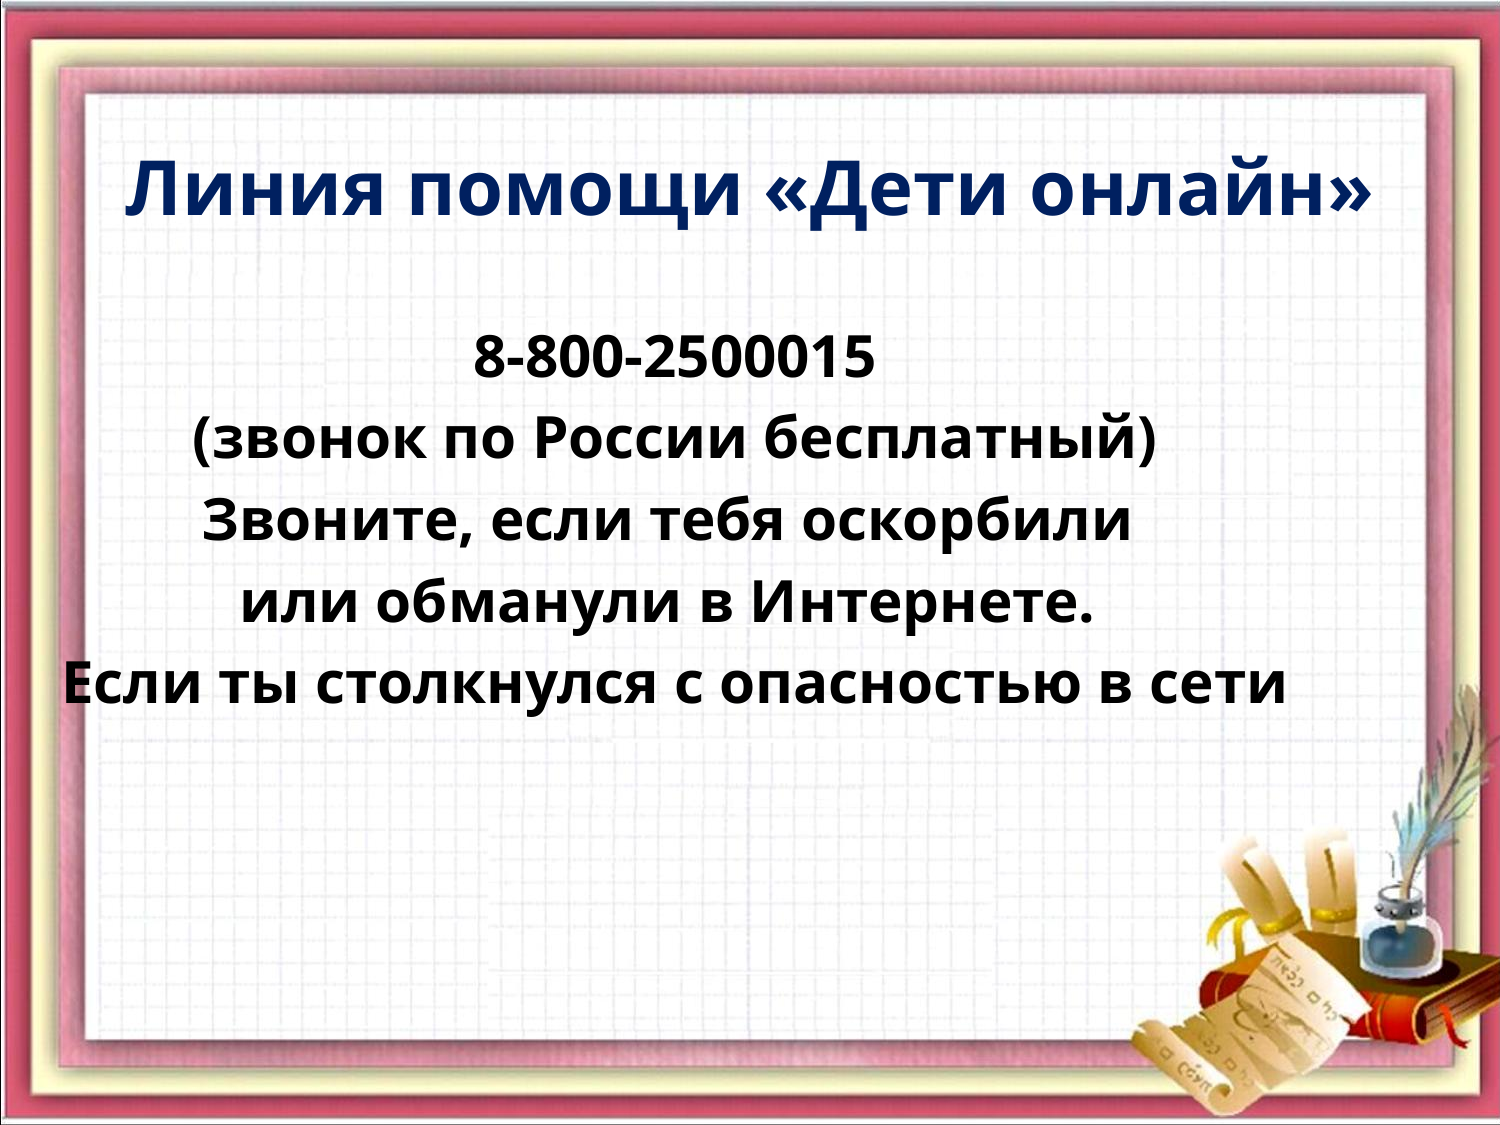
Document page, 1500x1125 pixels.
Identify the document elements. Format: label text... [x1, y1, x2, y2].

title Линия помощи «Дети онлайн» [74, 89, 1426, 280]
list 8-800-2500015 (звонок по России бесплатный) Звоните, если тебя оскорбили или обманули в Интернете. Если ты столкнулся с опасностью в сети [0, 219, 1351, 963]
picture [0, 0, 1500, 1125]
